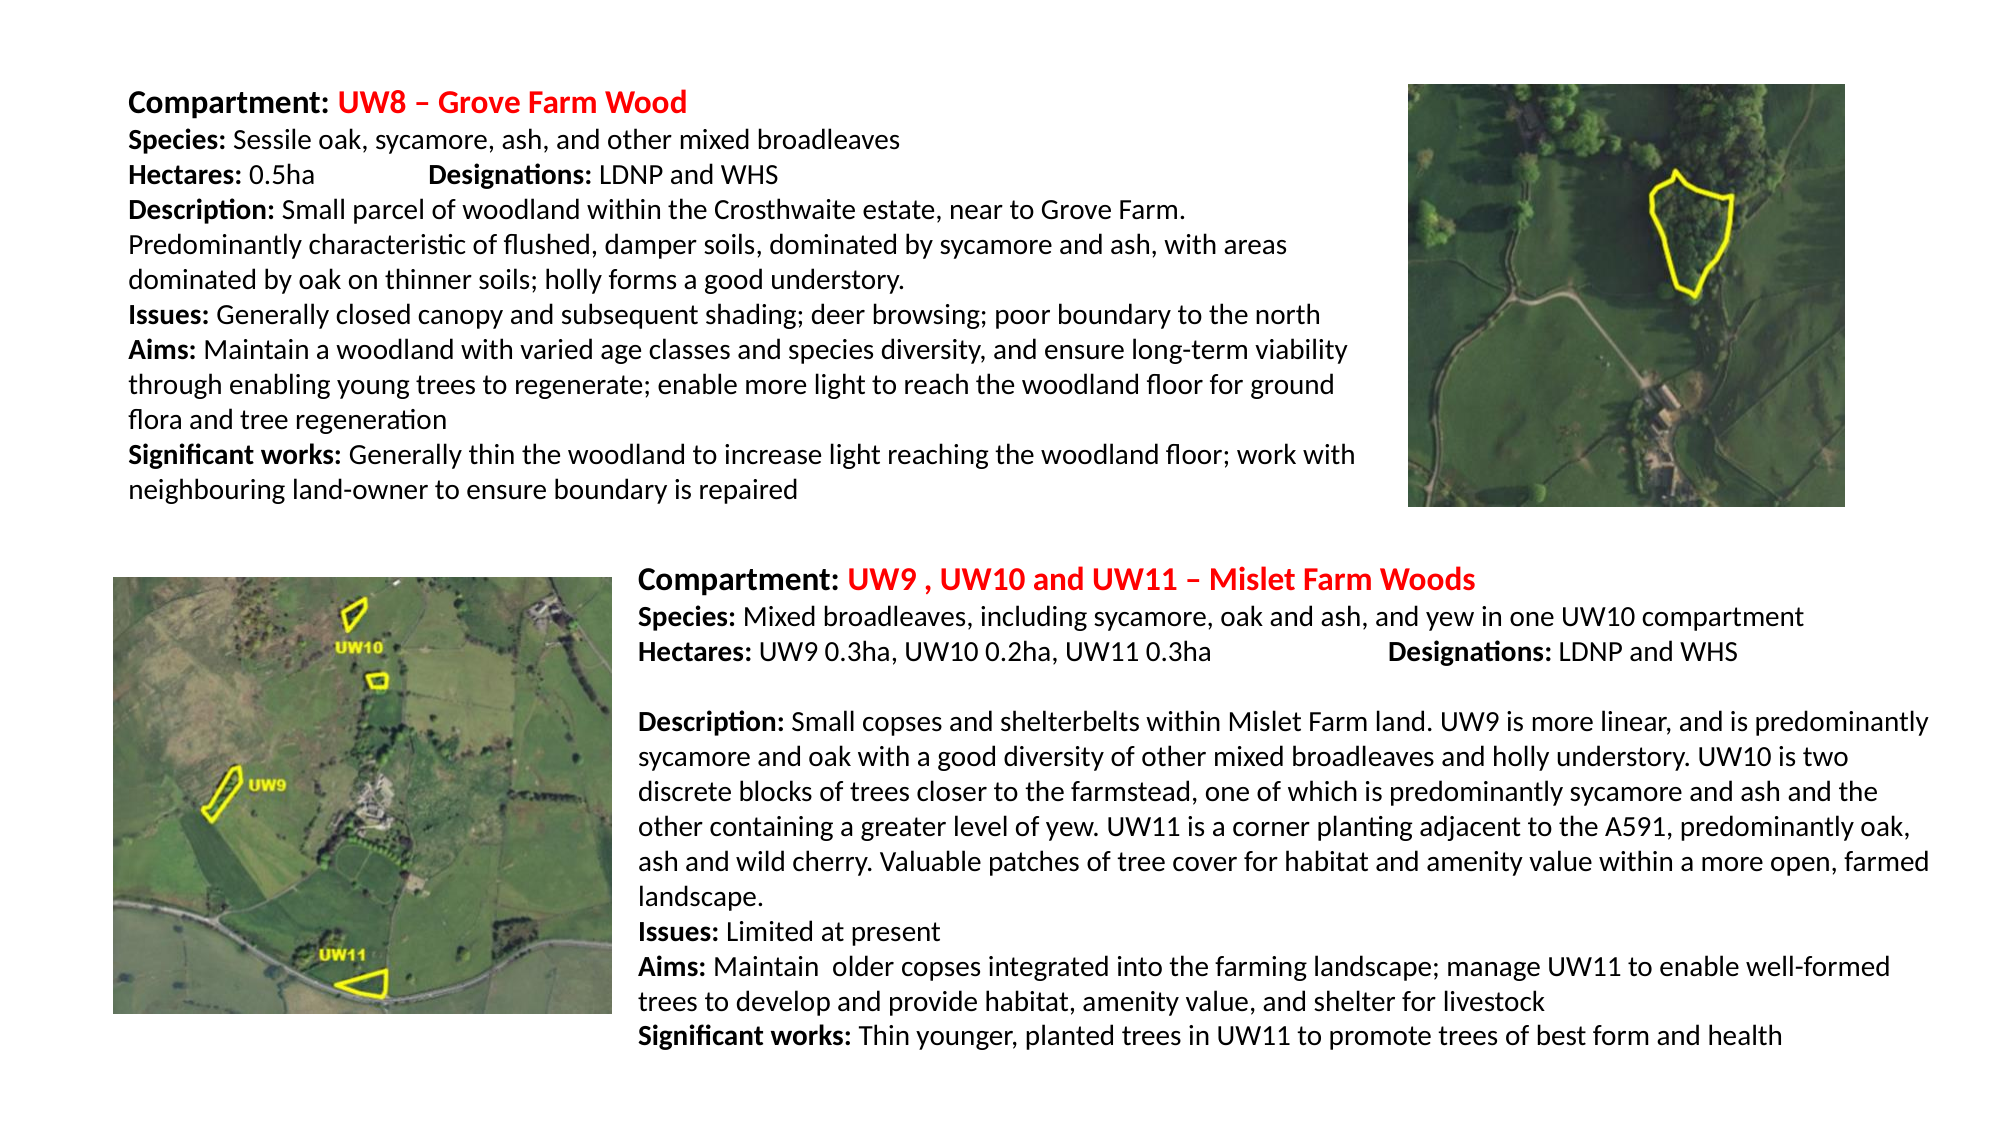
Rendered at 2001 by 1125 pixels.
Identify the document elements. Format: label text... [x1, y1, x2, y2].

text_box Compartment: UW8 – Grove Farm Wood Species: Sessile oak, sycamore, ash, and other mixed broadleaves Hectares: 0.5ha Designations: LDNP and WHS Description: Small parcel of woodland within the Crosthwaite estate, near to Grove Farm. Predominantly characteristic of flushed, damper soils, dominated by sycamore and ash, with areas dominated by oak on thinner soils; holly forms a good understory. Issues: Generally closed canopy and subsequent shading; deer browsing; poor boundary to the north Aims: Maintain a woodland with varied age classes and species diversity, and ensure long-term viability through enabling young trees to regenerate; enable more light to reach the woodland floor for ground flora and tree regeneration Significant works: Generally thin the woodland to increase light reaching the woodland floor; work with neighbouring land-owner to ensure boundary is repaired [113, 72, 1380, 513]
text_box Compartment: UW9 , UW10 and UW11 – Mislet Farm Woods Species: Mixed broadleaves, including sycamore, oak and ash, and yew in one UW10 compartment Hectares: UW9 0.3ha, UW10 0.2ha, UW11 0.3ha Designations: LDNP and WHS Description: Small copses and shelterbelts within Mislet Farm land. UW9 is more linear, and is predominantly sycamore and oak with a good diversity of other mixed broadleaves and holly understory. UW10 is two discrete blocks of trees closer to the farmstead, one of which is predominantly sycamore and ash and the other containing a greater level of yew. UW11 is a corner planting adjacent to the A591, predominantly oak, ash and wild cherry. Valuable patches of tree cover for habitat and amenity value within a more open, farmed landscape. Issues: Limited at present Aims: Maintain older copses integrated into the farming landscape; manage UW11 to enable well-formed trees to develop and provide habitat, amenity value, and shelter for livestock Significant works: Thin younger, planted trees in UW11 to promote trees of best form and health [623, 549, 1951, 1060]
picture [1408, 84, 1845, 507]
picture [113, 577, 612, 1014]
